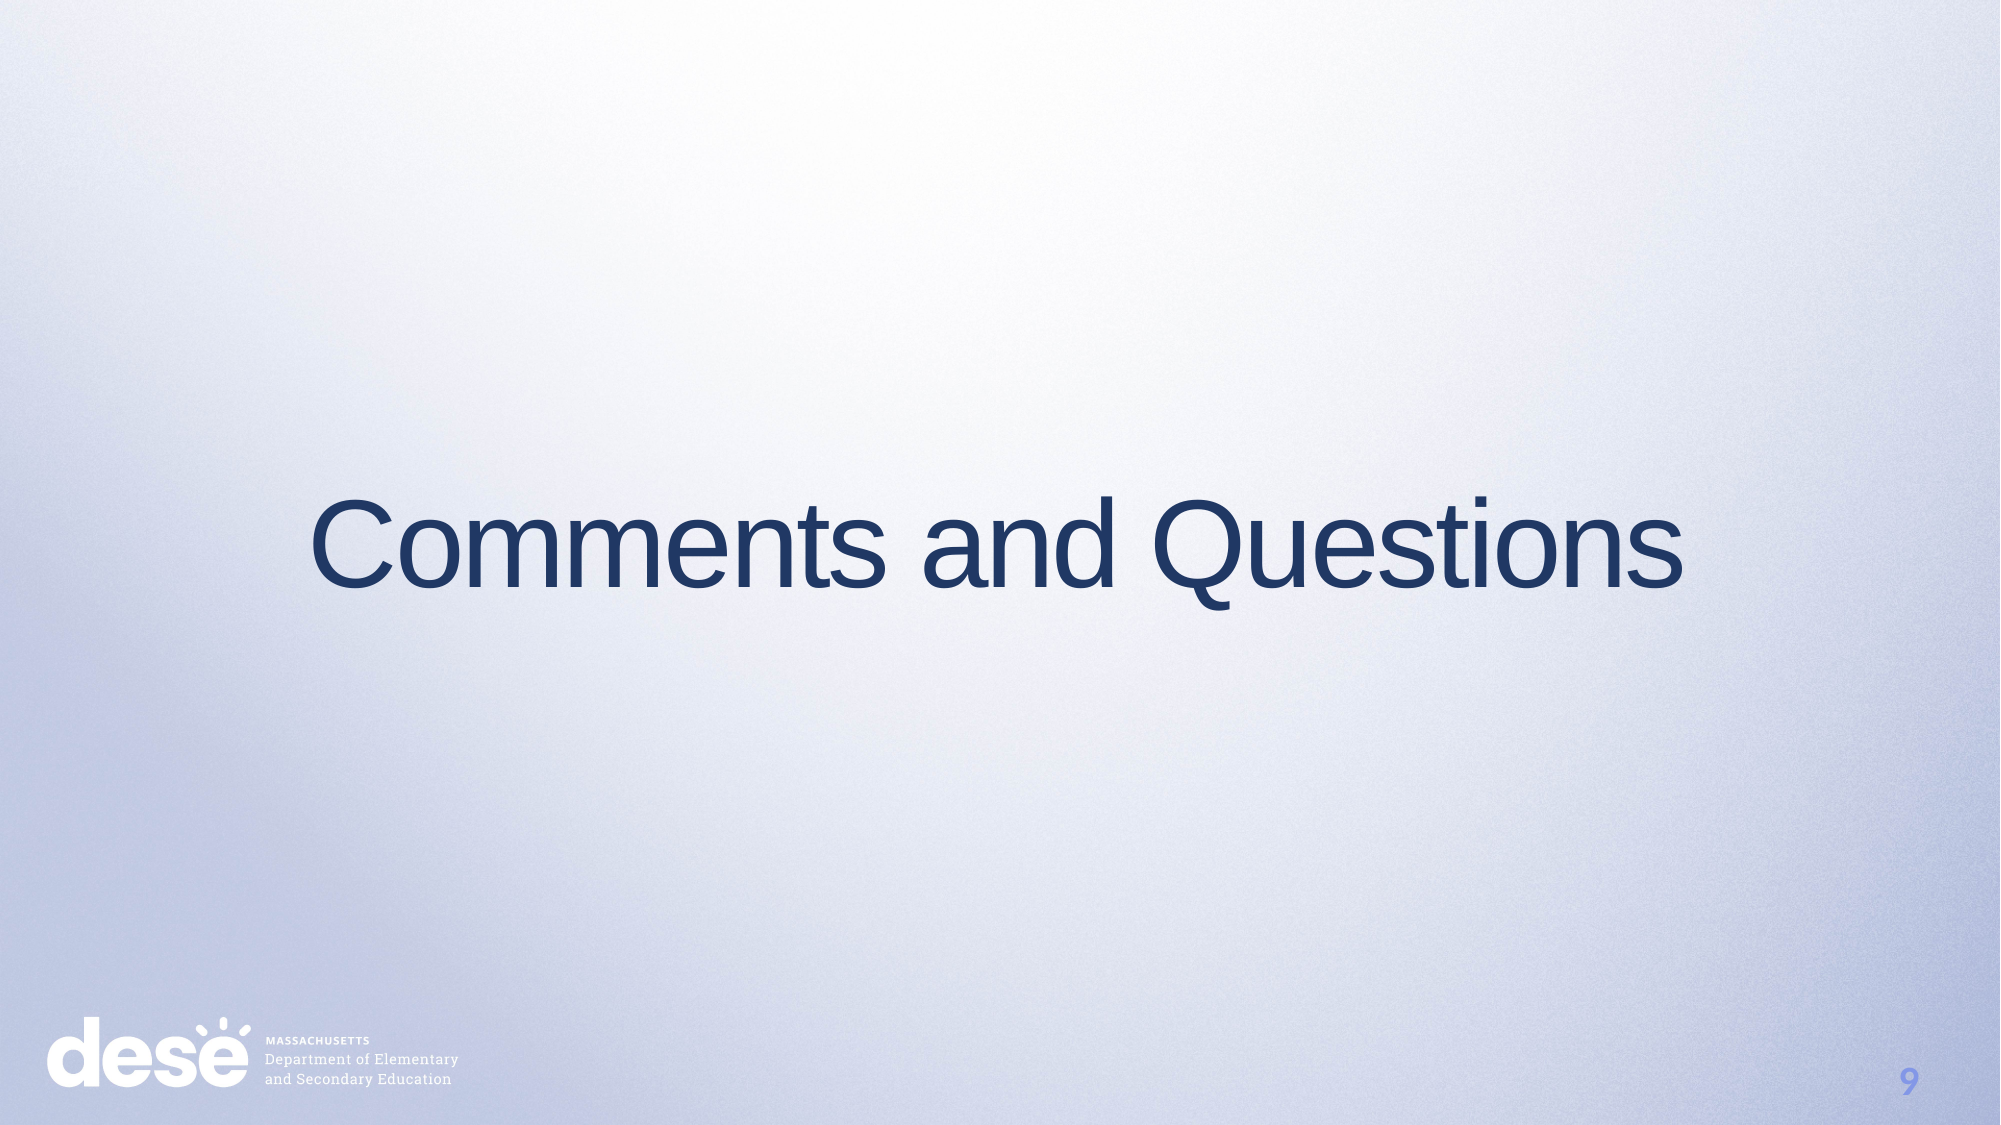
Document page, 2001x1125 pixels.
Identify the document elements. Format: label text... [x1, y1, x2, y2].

picture [0, 0, 2000, 1125]
title Comments and Questions [135, 321, 1861, 622]
